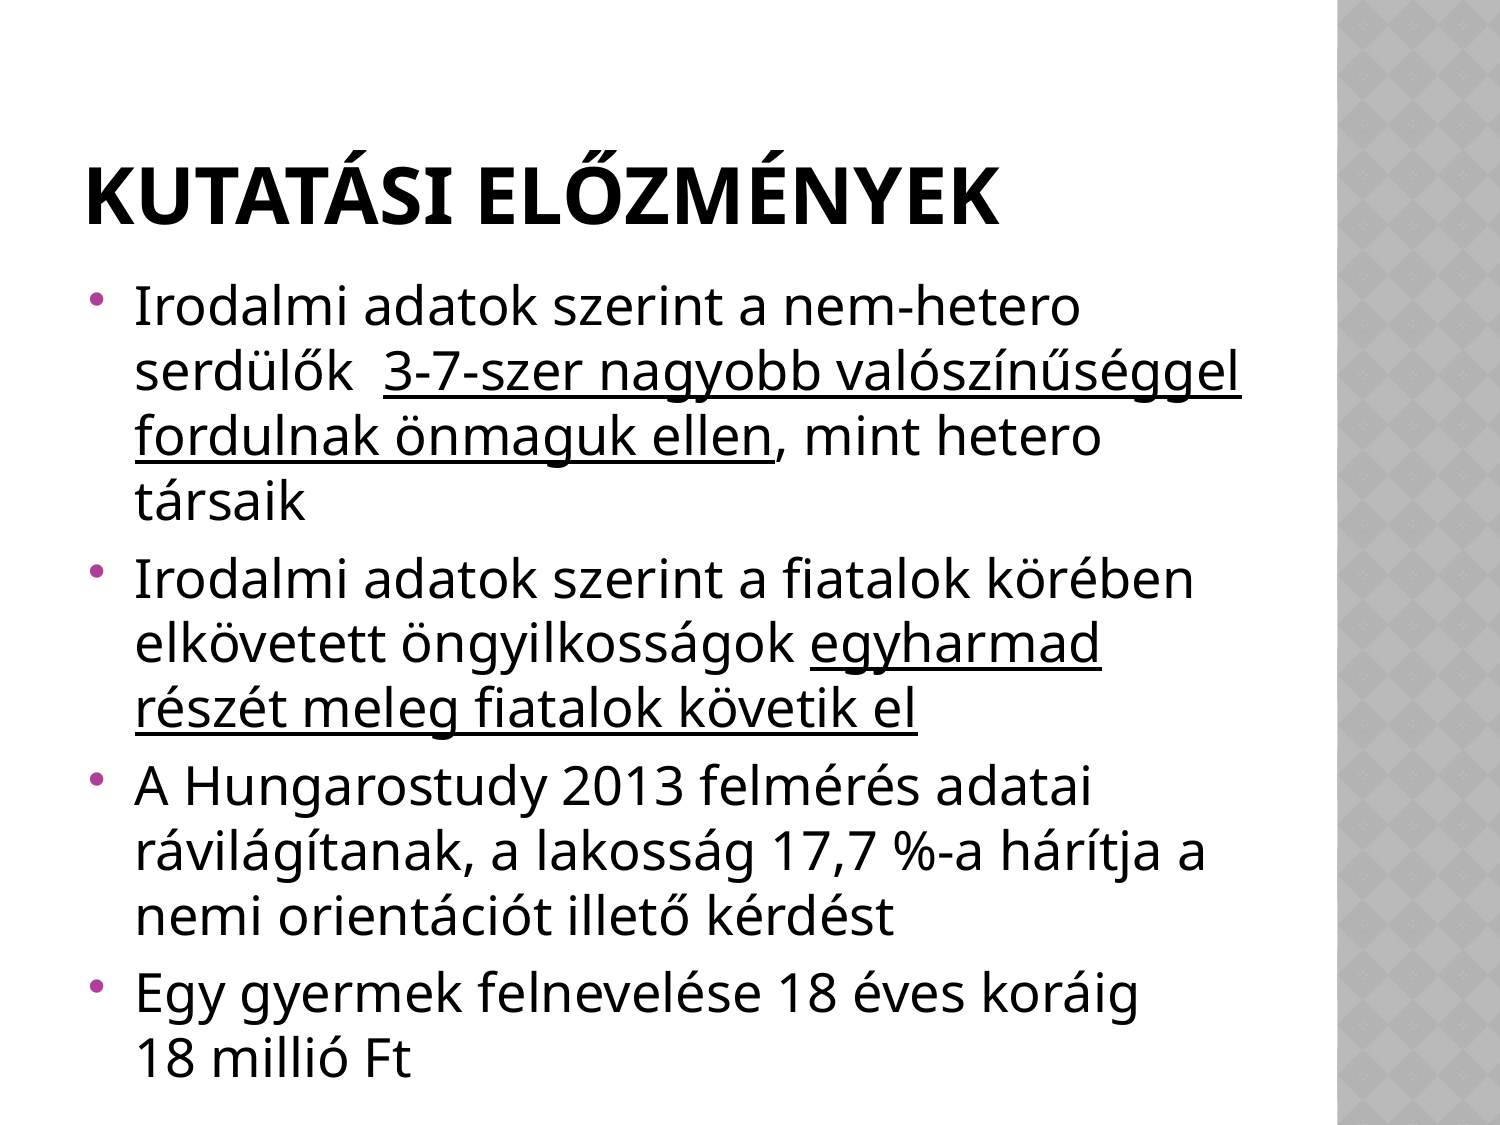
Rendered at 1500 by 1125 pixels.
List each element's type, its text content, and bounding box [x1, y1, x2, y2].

list Irodalmi adatok szerint a nem-hetero serdülők 3-7-szer nagyobb valószínűséggel fordulnak önmaguk ellen, mint hetero társaik Irodalmi adatok szerint a fiatalok körében elkövetett öngyilkosságok egyharmad részét meleg fiatalok követik el A Hungarostudy 2013 felmérés adatai rávilágítanak, a lakosság 17,7 %-a hárítja a nemi orientációt illető kérdést Egy gyermek felnevelése 18 éves koráig 18 millió Ft [75, 264, 1263, 1060]
title Kutatási előzmények [75, 52, 1263, 240]
